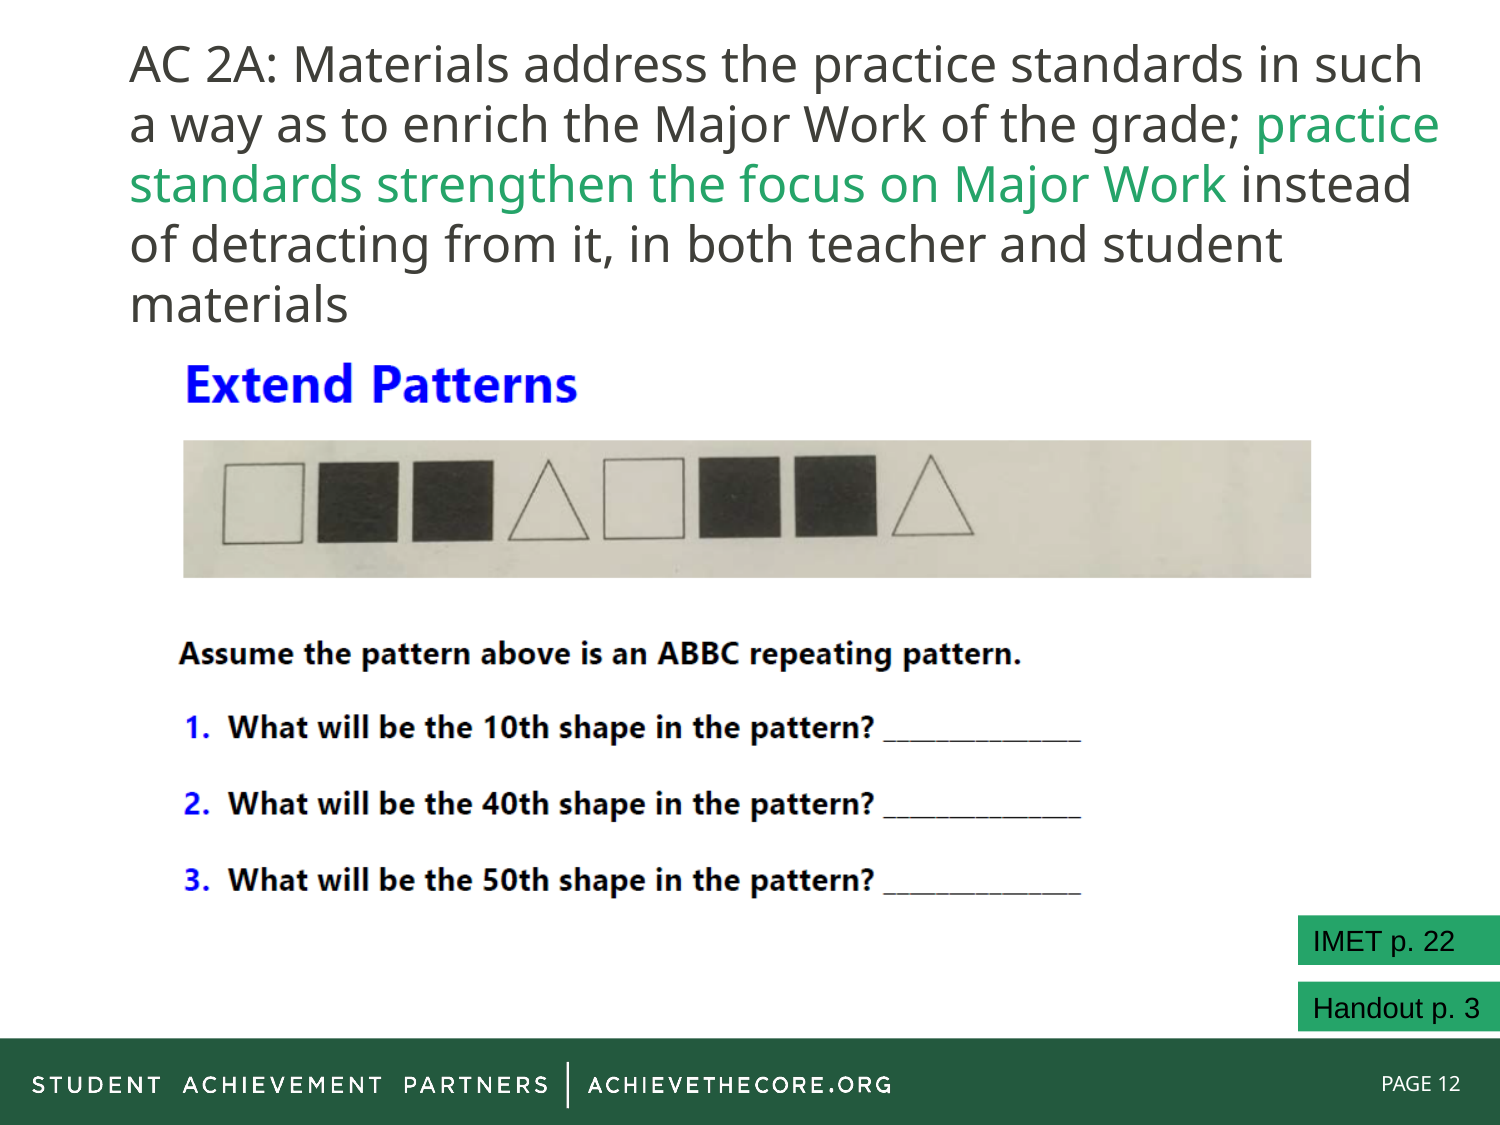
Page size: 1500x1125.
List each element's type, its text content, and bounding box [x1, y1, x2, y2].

picture [12, 1055, 911, 1112]
picture [155, 348, 1330, 916]
title AC 2A: Materials address the practice standards in such a way as to enrich the Major Work of the grade; practice standards strengthen the focus on Major Work instead of detracting from it, in both teacher and student materials [114, 70, 1465, 350]
text_box Handout p. 3 [1298, 981, 1500, 1032]
text_box IMET p. 22 [1298, 915, 1500, 965]
